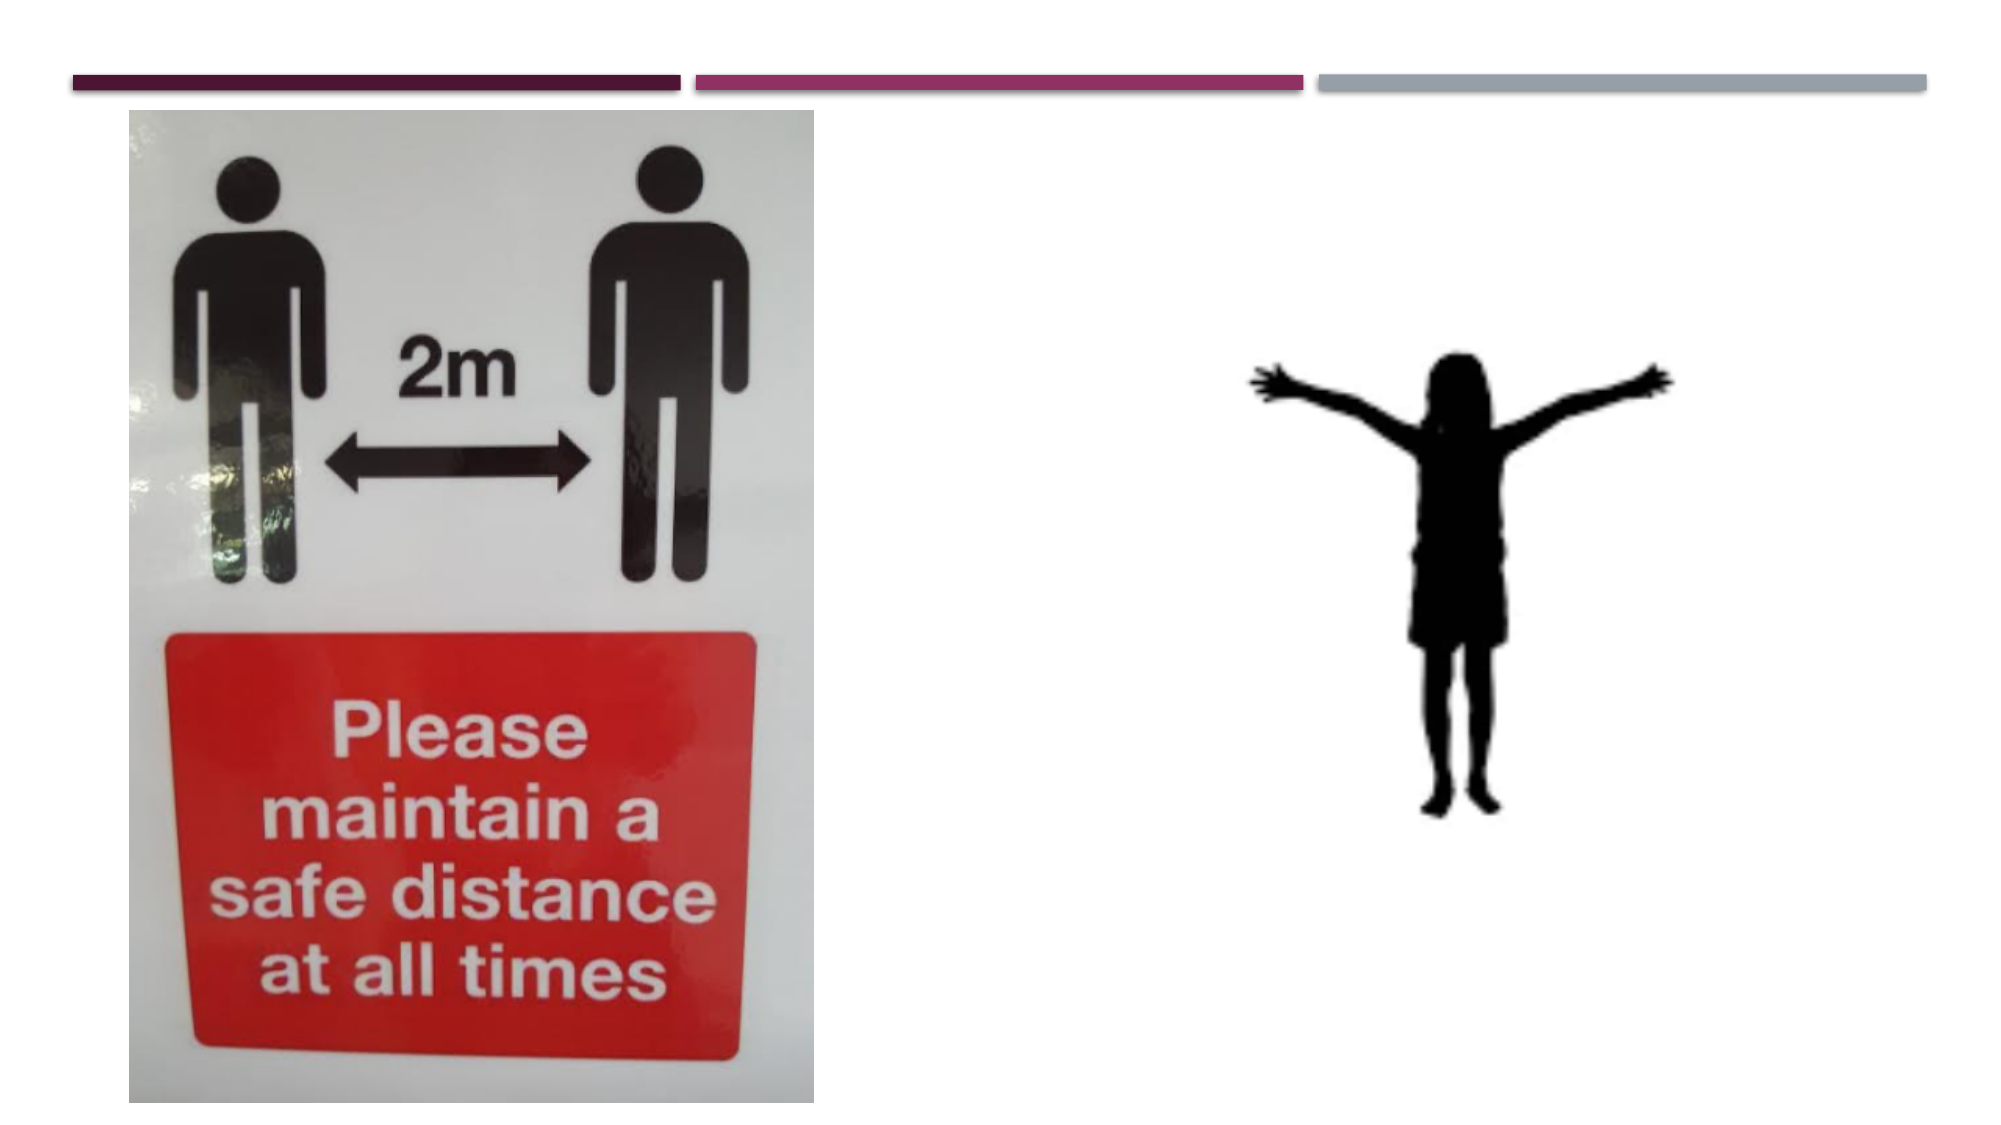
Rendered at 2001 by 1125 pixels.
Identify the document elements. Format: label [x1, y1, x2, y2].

picture [1185, 294, 1782, 831]
picture [128, 109, 815, 1104]
